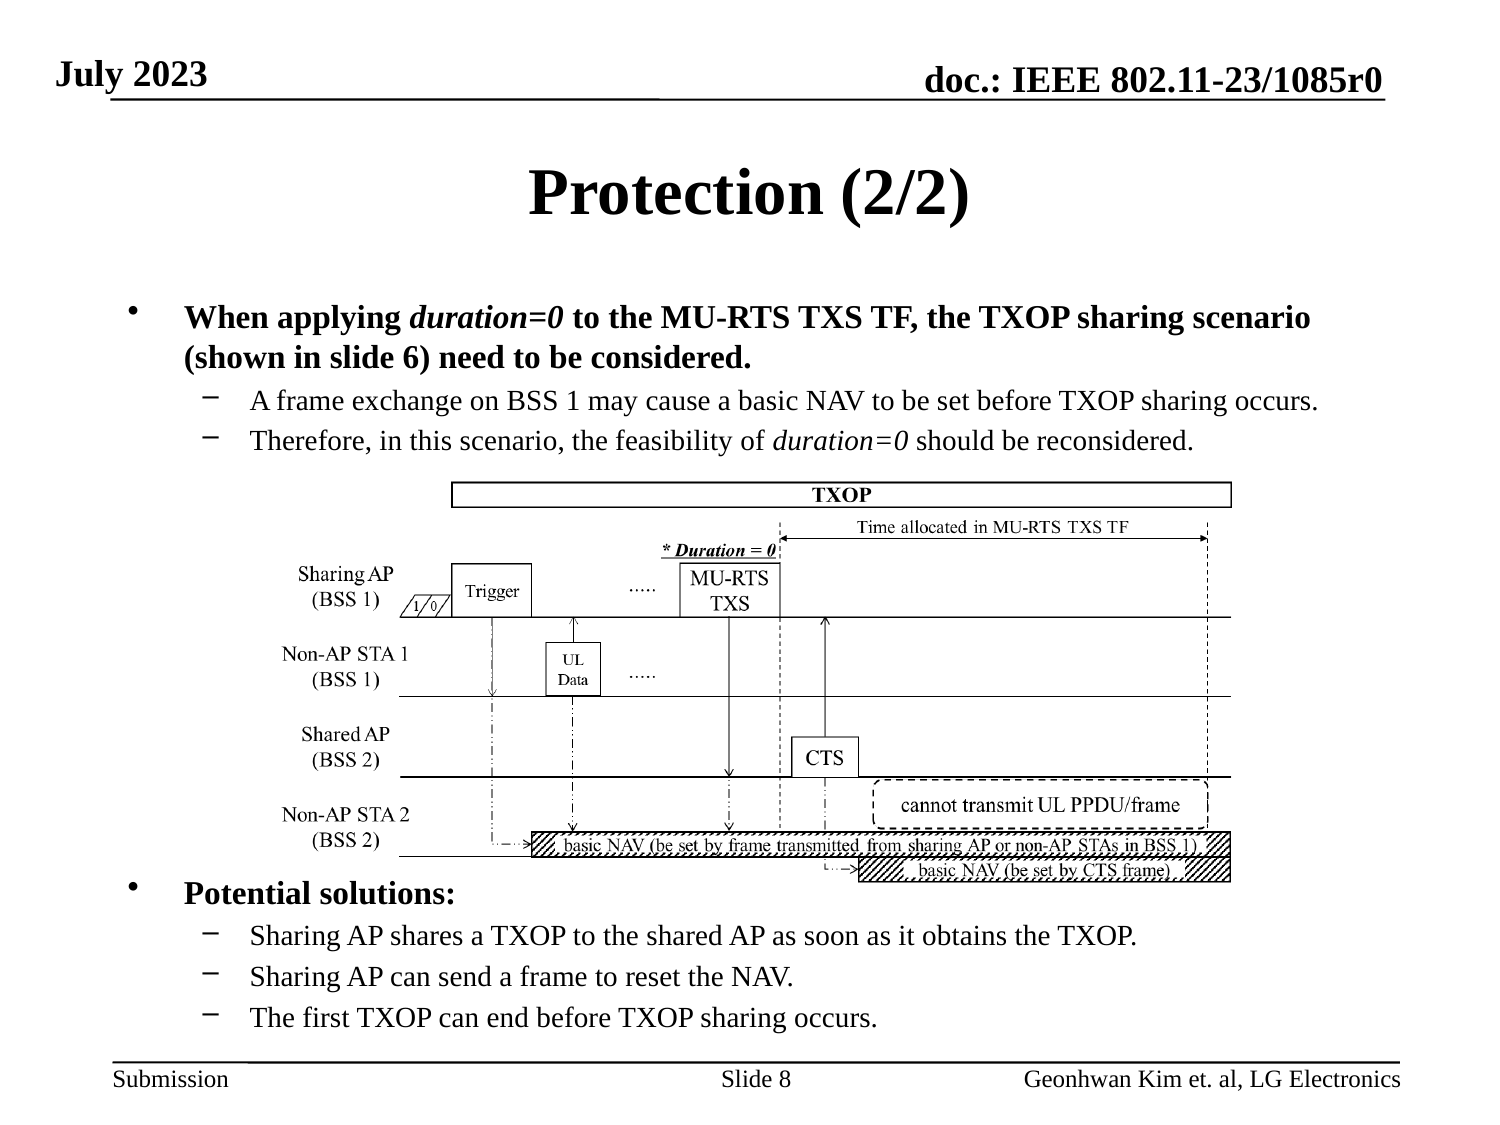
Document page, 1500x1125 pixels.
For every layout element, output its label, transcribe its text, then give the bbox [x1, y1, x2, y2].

title Protection (2/2) [112, 112, 1388, 263]
list When applying duration=0 to the MU-RTS TXS TF, the TXOP sharing scenario (shown in slide 6) need to be considered. A frame exchange on BSS 1 may cause a basic NAV to be set before TXOP sharing occurs. Therefore, in this scenario, the feasibility of duration=0 should be reconsidered. Potential solutions: Sharing AP shares a TXOP to the shared AP as soon as it obtains the TXOP. Sharing AP can send a frame to reset the NAV. The first TXOP can end before TXOP sharing occurs. [112, 287, 1388, 1000]
slide_number Slide 8 [720, 1061, 792, 1093]
picture [267, 474, 1232, 892]
footer Geonhwan Kim et. al, LG Electronics [1018, 1061, 1402, 1093]
